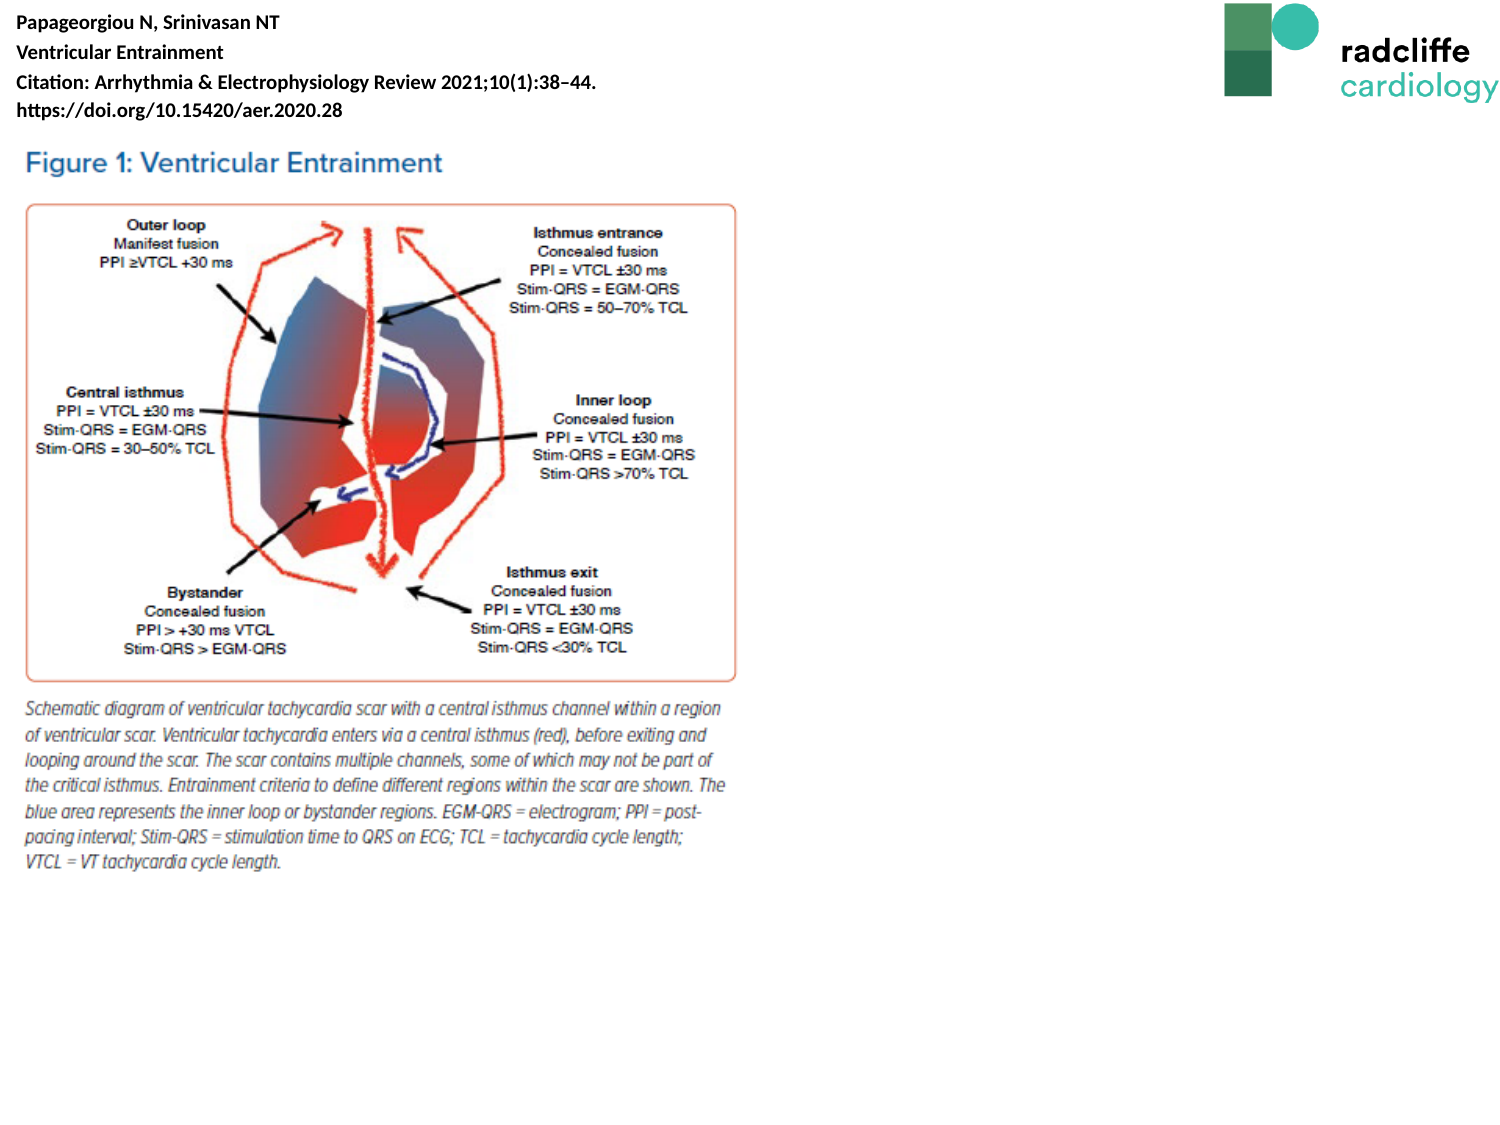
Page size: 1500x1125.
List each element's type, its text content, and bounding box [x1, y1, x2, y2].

text_box https://doi.org/10.15420/aer.2020.28 [1, 89, 1500, 129]
text_box Citation: Arrhythmia & Electrophysiology Review 2021;10(1):38–44. [1, 60, 1224, 89]
text_box Papageorgiou N, Srinivasan NT [1, 1, 939, 31]
picture [1, 124, 758, 901]
picture [1224, 1, 1499, 104]
text_box Ventricular Entrainment [1, 31, 1224, 60]
